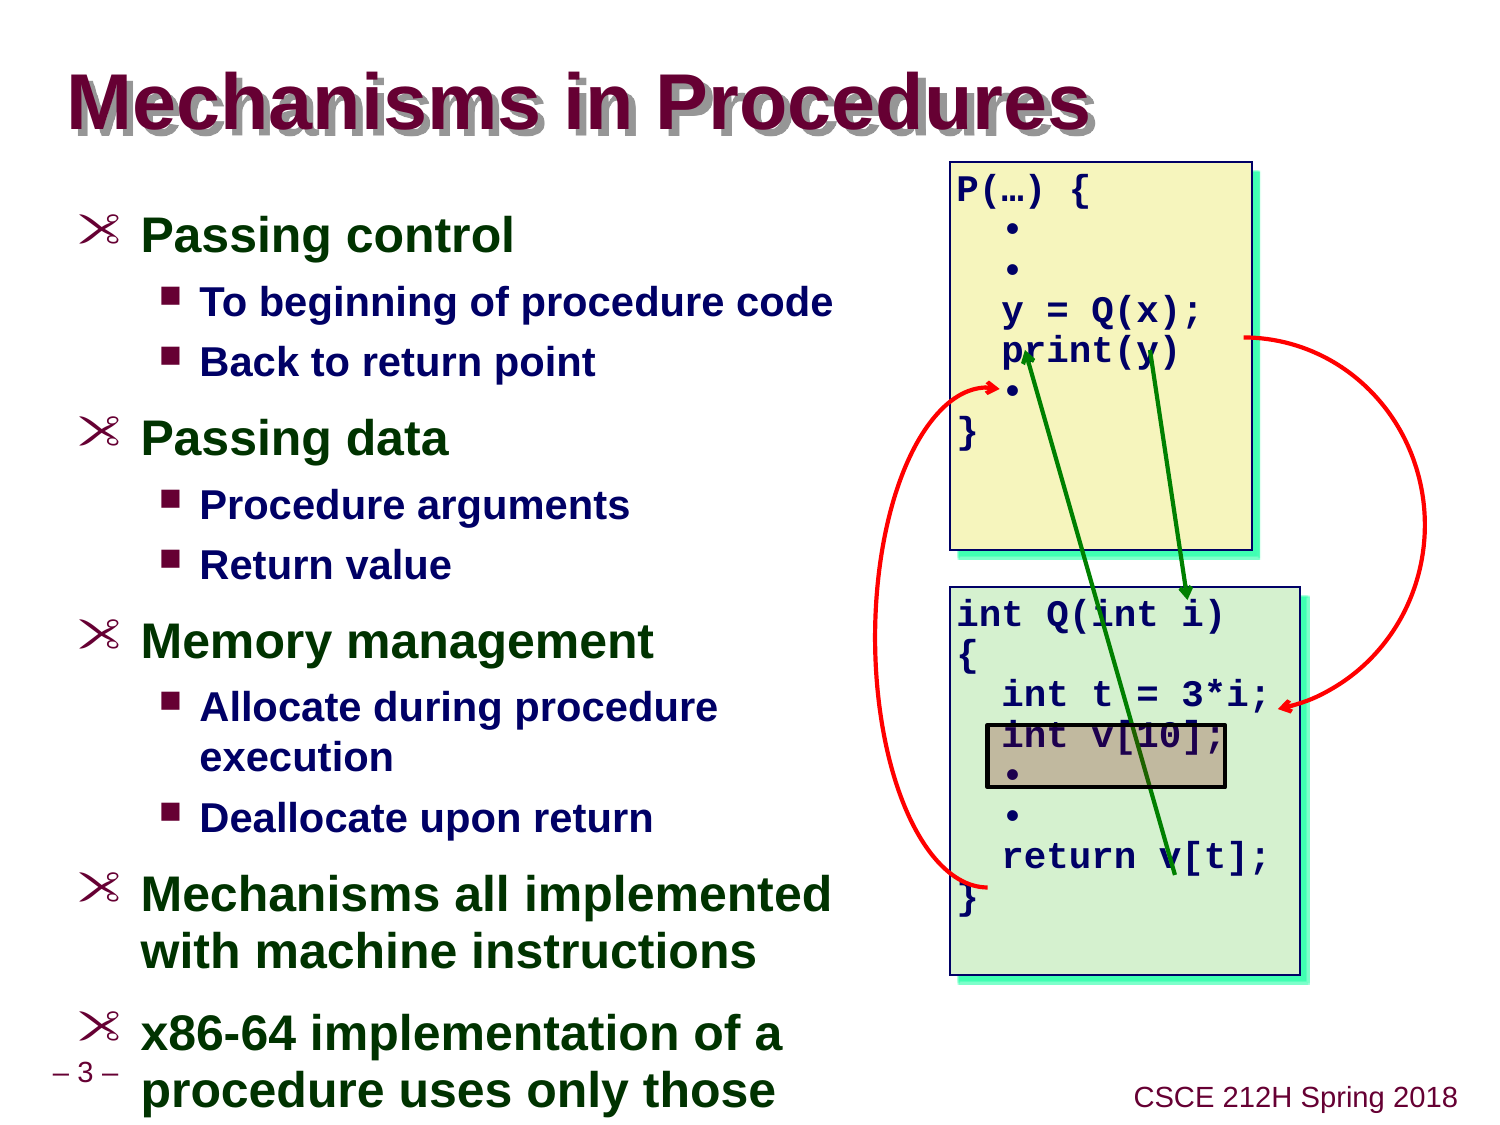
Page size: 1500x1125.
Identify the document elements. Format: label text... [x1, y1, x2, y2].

text_box P(…) { • • y = Q(x); print(y) • } [950, 162, 1253, 335]
text_box int Q(int i) { int t = 3*i; int v[10]; • • return v[t]; } [950, 896, 1300, 975]
title Mechanisms in Procedures [66, 40, 1497, 169]
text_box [1024, 349, 1188, 876]
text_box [874, 337, 1426, 888]
list Passing control To beginning of procedure code Back to return point Passing data Procedure arguments Return value Memory management Allocate during procedure execution Deallocate upon return Mechanisms all implemented with machine instructions x86-64 implementation of a procedure uses only those mechanisms required [62, 199, 926, 1092]
